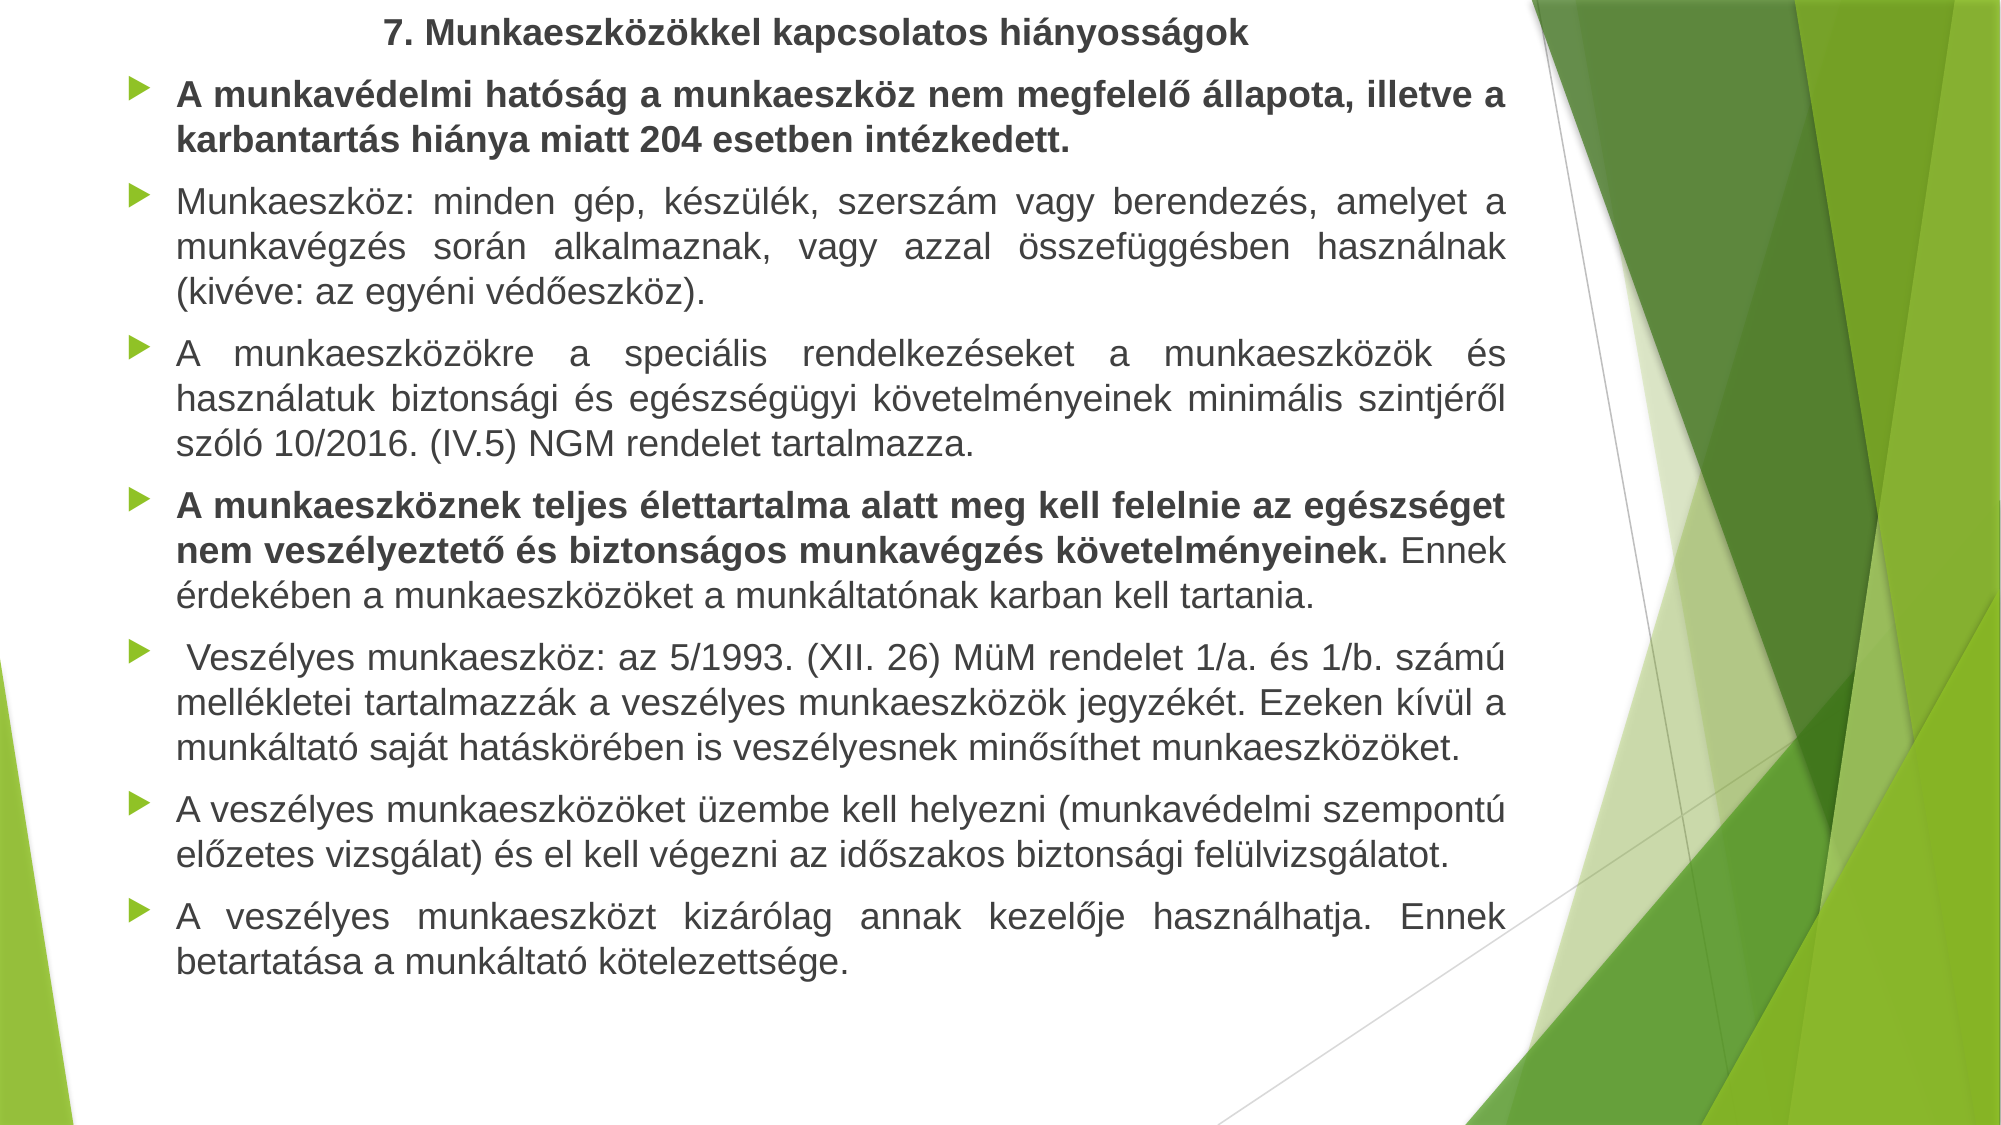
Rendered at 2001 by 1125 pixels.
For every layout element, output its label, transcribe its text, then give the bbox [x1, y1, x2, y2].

list 7. Munkaeszközökkel kapcsolatos hiányosságok A munkavédelmi hatóság a munkaeszköz nem megfelelő állapota, illetve a karbantartás hiánya miatt 204 esetben intézkedett. Munkaeszköz: minden gép, készülék, szerszám vagy berendezés, amelyet a munkavégzés során alkalmaznak, vagy azzal összefüggésben használnak (kivéve: az egyéni védőeszköz). A munkaeszközökre a speciális rendelkezéseket a munkaeszközök és használatuk biztonsági és egészségügyi követelményeinek minimális szintjéről szóló 10/2016. (IV.5) NGM rendelet tartalmazza. A munkaeszköznek teljes élettartalma alatt meg kell felelnie az egészséget nem veszélyeztető és biztonságos munkavégzés követelményeinek. Ennek érdekében a munkaeszközöket a munkáltatónak karban kell tartania. Veszélyes munkaeszköz: az 5/1993. (XII. 26) MüM rendelet 1/a. és 1/b. számú mellékletei tartalmazzák a veszélyes munkaeszközök jegyzékét. Ezeken kívül a munkáltató saját hatáskörében is veszélyesnek minősíthet munkaeszközöket. A veszélyes munkaeszközöket üzembe kell helyezni (munkavédelmi szempontú előzetes vizsgálat) és el kell végezni az időszakos biztonsági felülvizsgálatot. A veszélyes munkaeszközt kizárólag annak kezelője használhatja. Ennek betartatása a munkáltató kötelezettsége. [111, 0, 1522, 1125]
